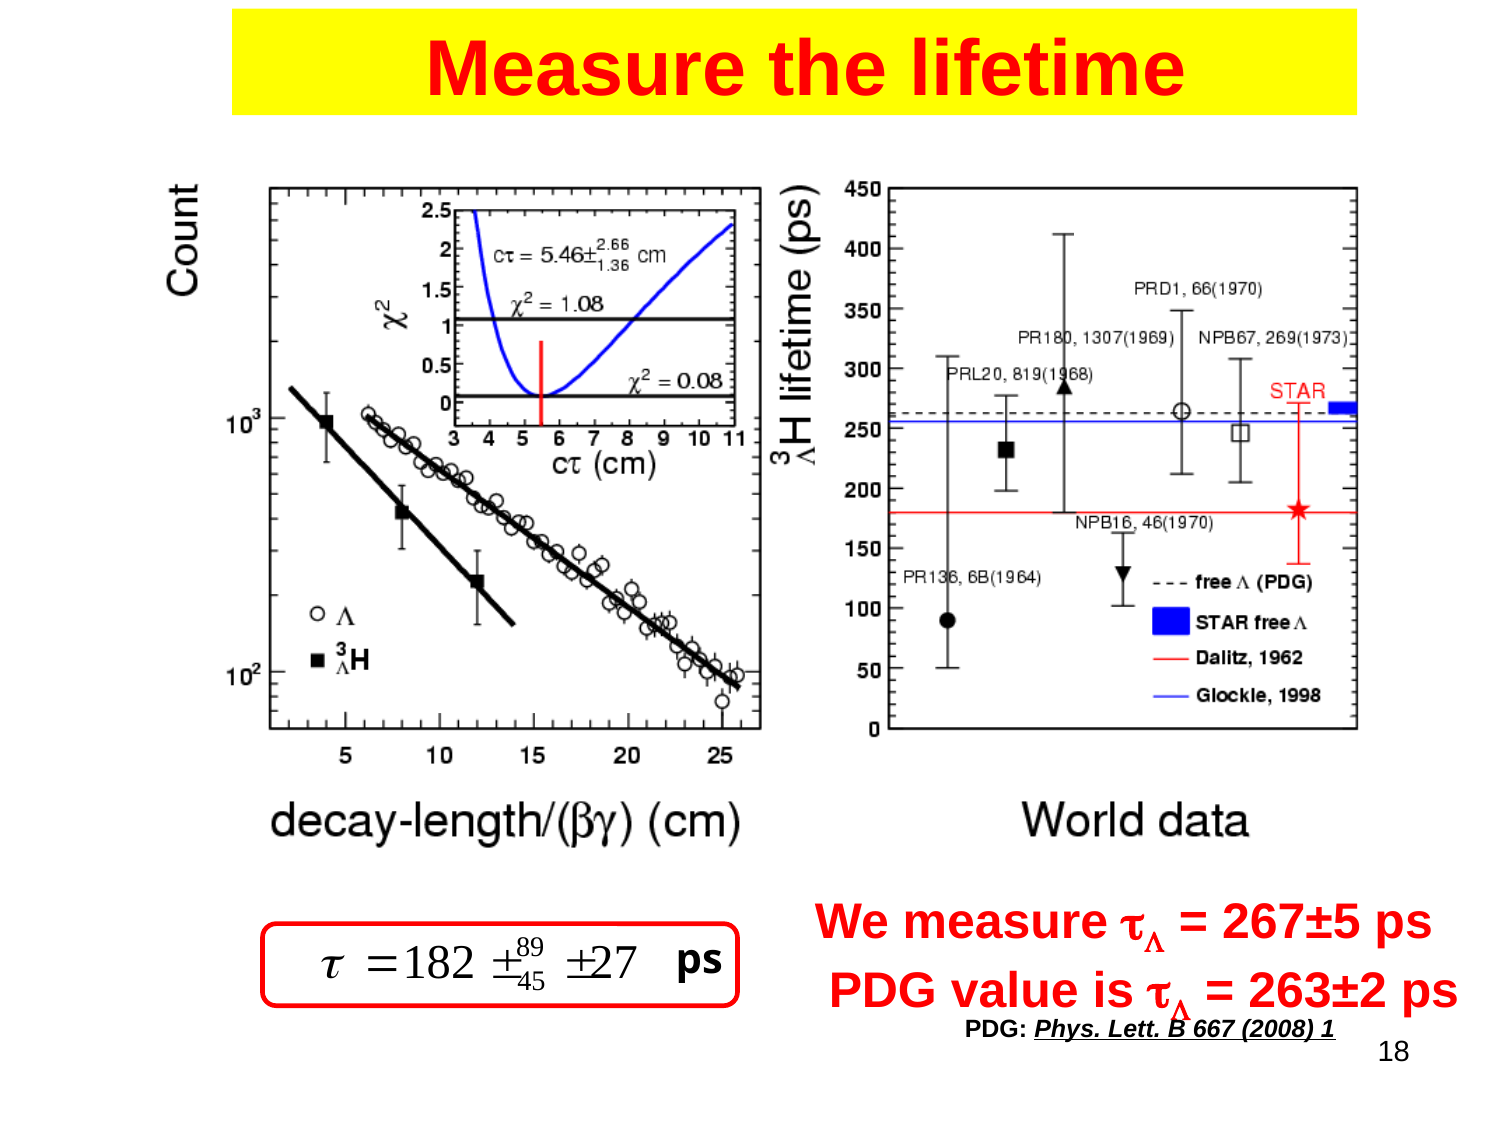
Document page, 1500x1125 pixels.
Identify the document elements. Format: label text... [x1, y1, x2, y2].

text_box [159, 160, 1377, 860]
text_box Measure the lifetime [232, 8, 1358, 116]
text_box ps [730, 924, 800, 990]
text_box [262, 923, 738, 1006]
slide_number 18 [1074, 1033, 1426, 1103]
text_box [316, 925, 649, 1003]
text_box We measure tL = 267±5 ps PDG value is tL = 263±2 ps [800, 881, 1500, 1033]
text_box PDG: Phys. Lett. B 667 (2008) 1 [950, 1004, 1354, 1050]
